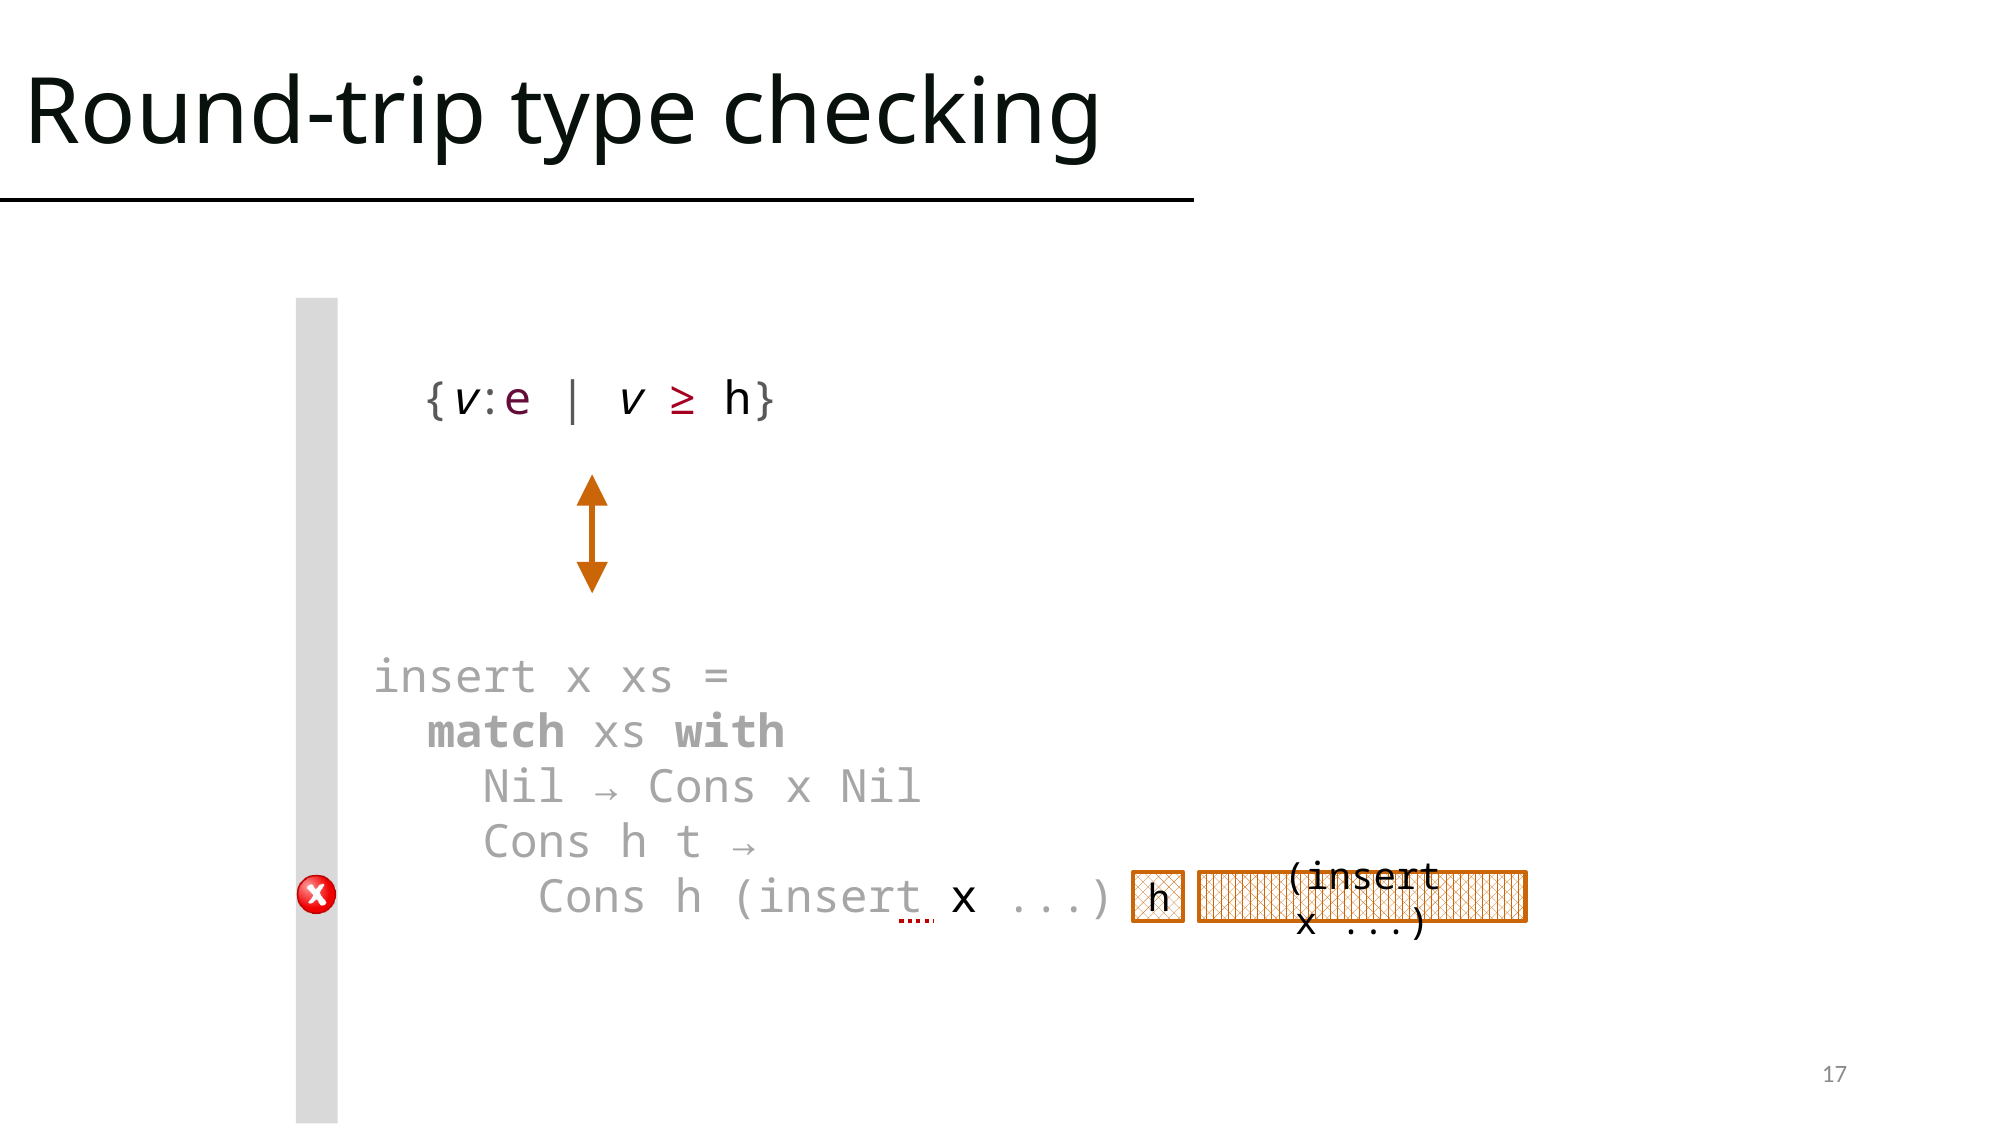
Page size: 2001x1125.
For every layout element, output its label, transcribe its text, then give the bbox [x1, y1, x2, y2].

text_box insert x xs = match xs with Nil → Cons x Nil Cons h t → Cons h (insert x ...) [357, 638, 1686, 967]
text_box h [1132, 871, 1184, 922]
text_box [295, 918, 338, 1124]
slide_number 17 [1412, 1042, 1863, 1103]
text_box [295, 297, 338, 871]
text_box (insert x ...) [1198, 871, 1526, 922]
picture [292, 871, 339, 918]
title Round-trip type checking [8, 4, 1136, 223]
text_box {v:e | v ≥ h} [351, 295, 1679, 497]
text_box x:e → xs:SList e → {v:SList e | elems v = elems xs ∪ {x}} insert x xs = match xs with Nil → Cons x Nil Cons h t → Cons h (insert x ...) [356, 310, 1709, 1091]
